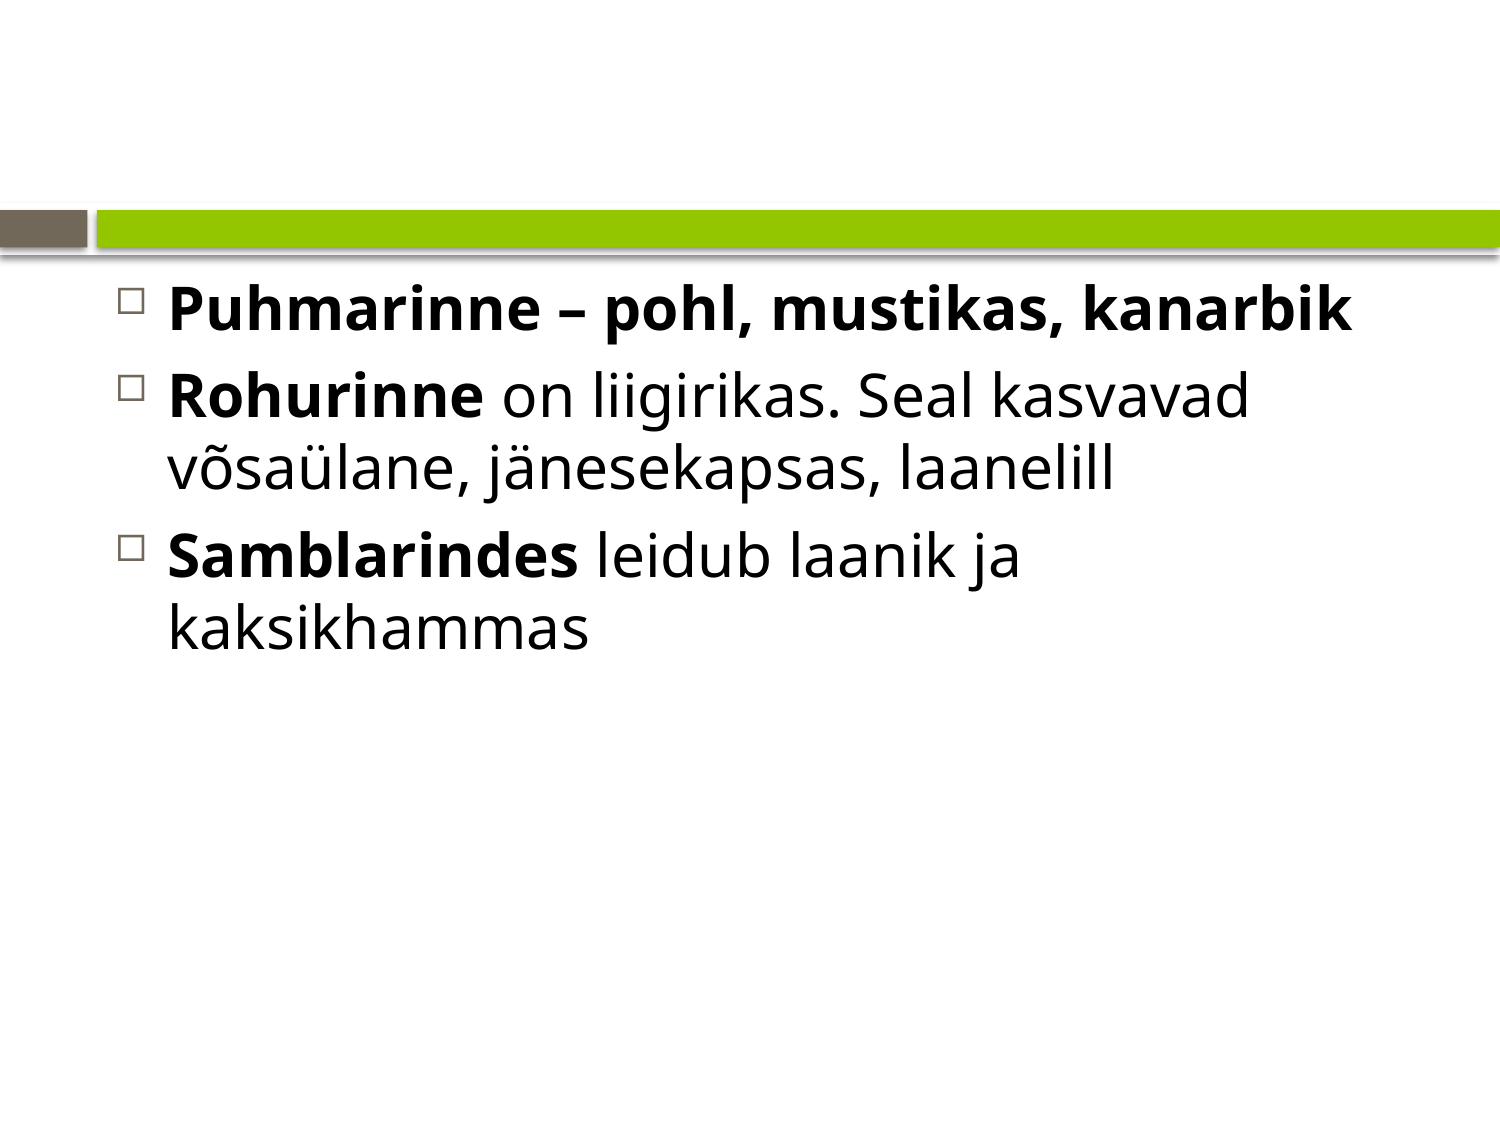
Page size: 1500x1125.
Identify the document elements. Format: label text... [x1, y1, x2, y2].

list Puhmarinne – pohl, mustikas, kanarbik Rohurinne on liigirikas. Seal kasvavad võsaülane, jänesekapsas, laanelill Samblarindes leidub laanik ja kaksikhammas [100, 262, 1438, 1000]
